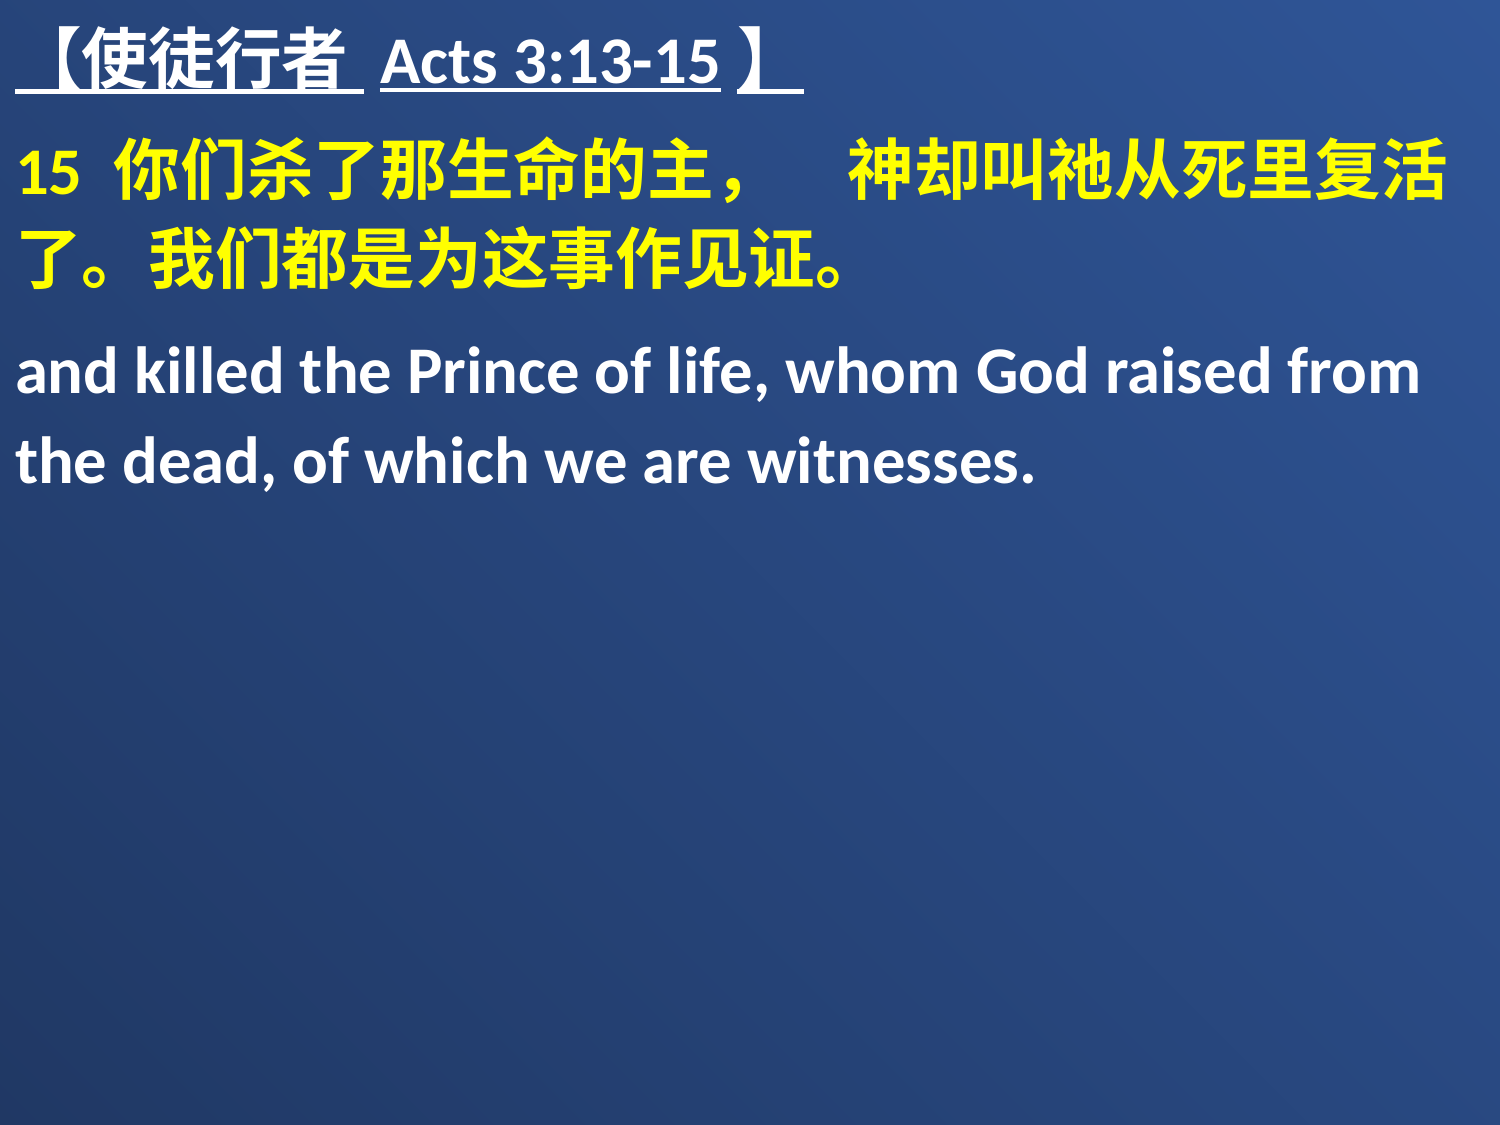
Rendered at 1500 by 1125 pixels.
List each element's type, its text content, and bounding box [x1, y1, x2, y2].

subtitle 【使徒行者 Acts 3:13-15】 15 你们杀了那生命的主， 神却叫祂从死里复活了。我们都是为这事作见证。 and killed the Prince of life, whom God raised from the dead, of which we are witnesses. [0, 0, 1500, 1125]
